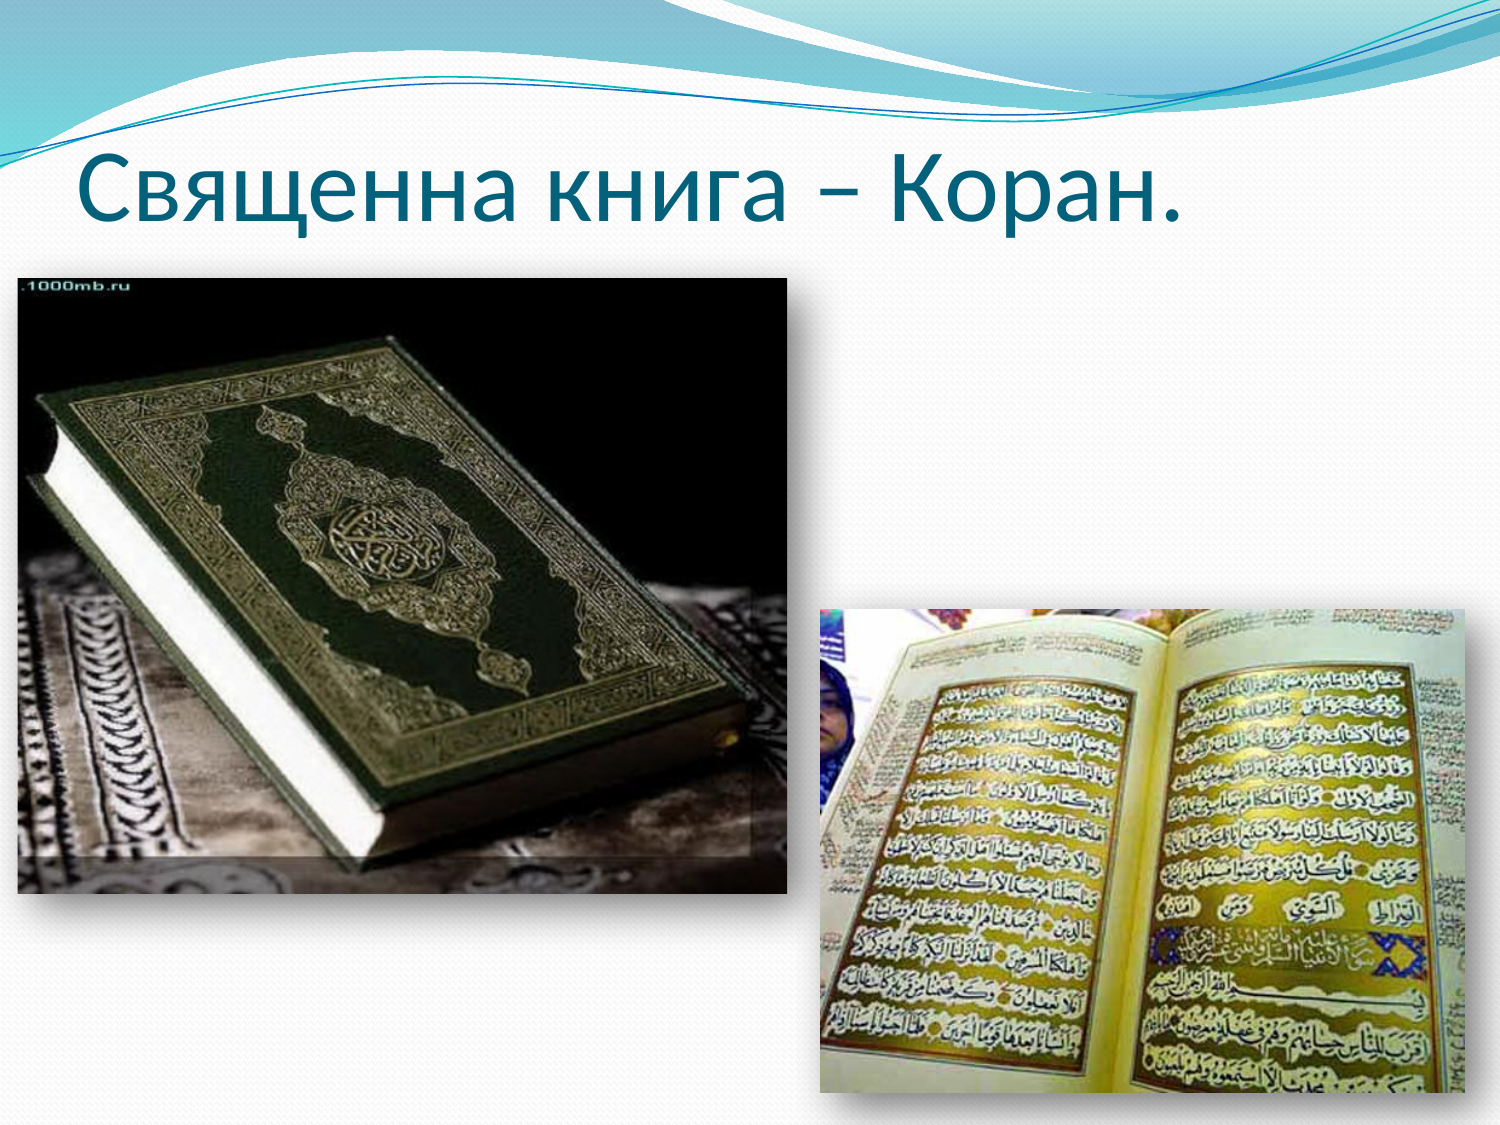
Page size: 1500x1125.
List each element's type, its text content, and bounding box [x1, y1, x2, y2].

title Священна книга – Коран. [76, 54, 1427, 243]
picture [17, 278, 788, 894]
picture [820, 609, 1465, 1094]
